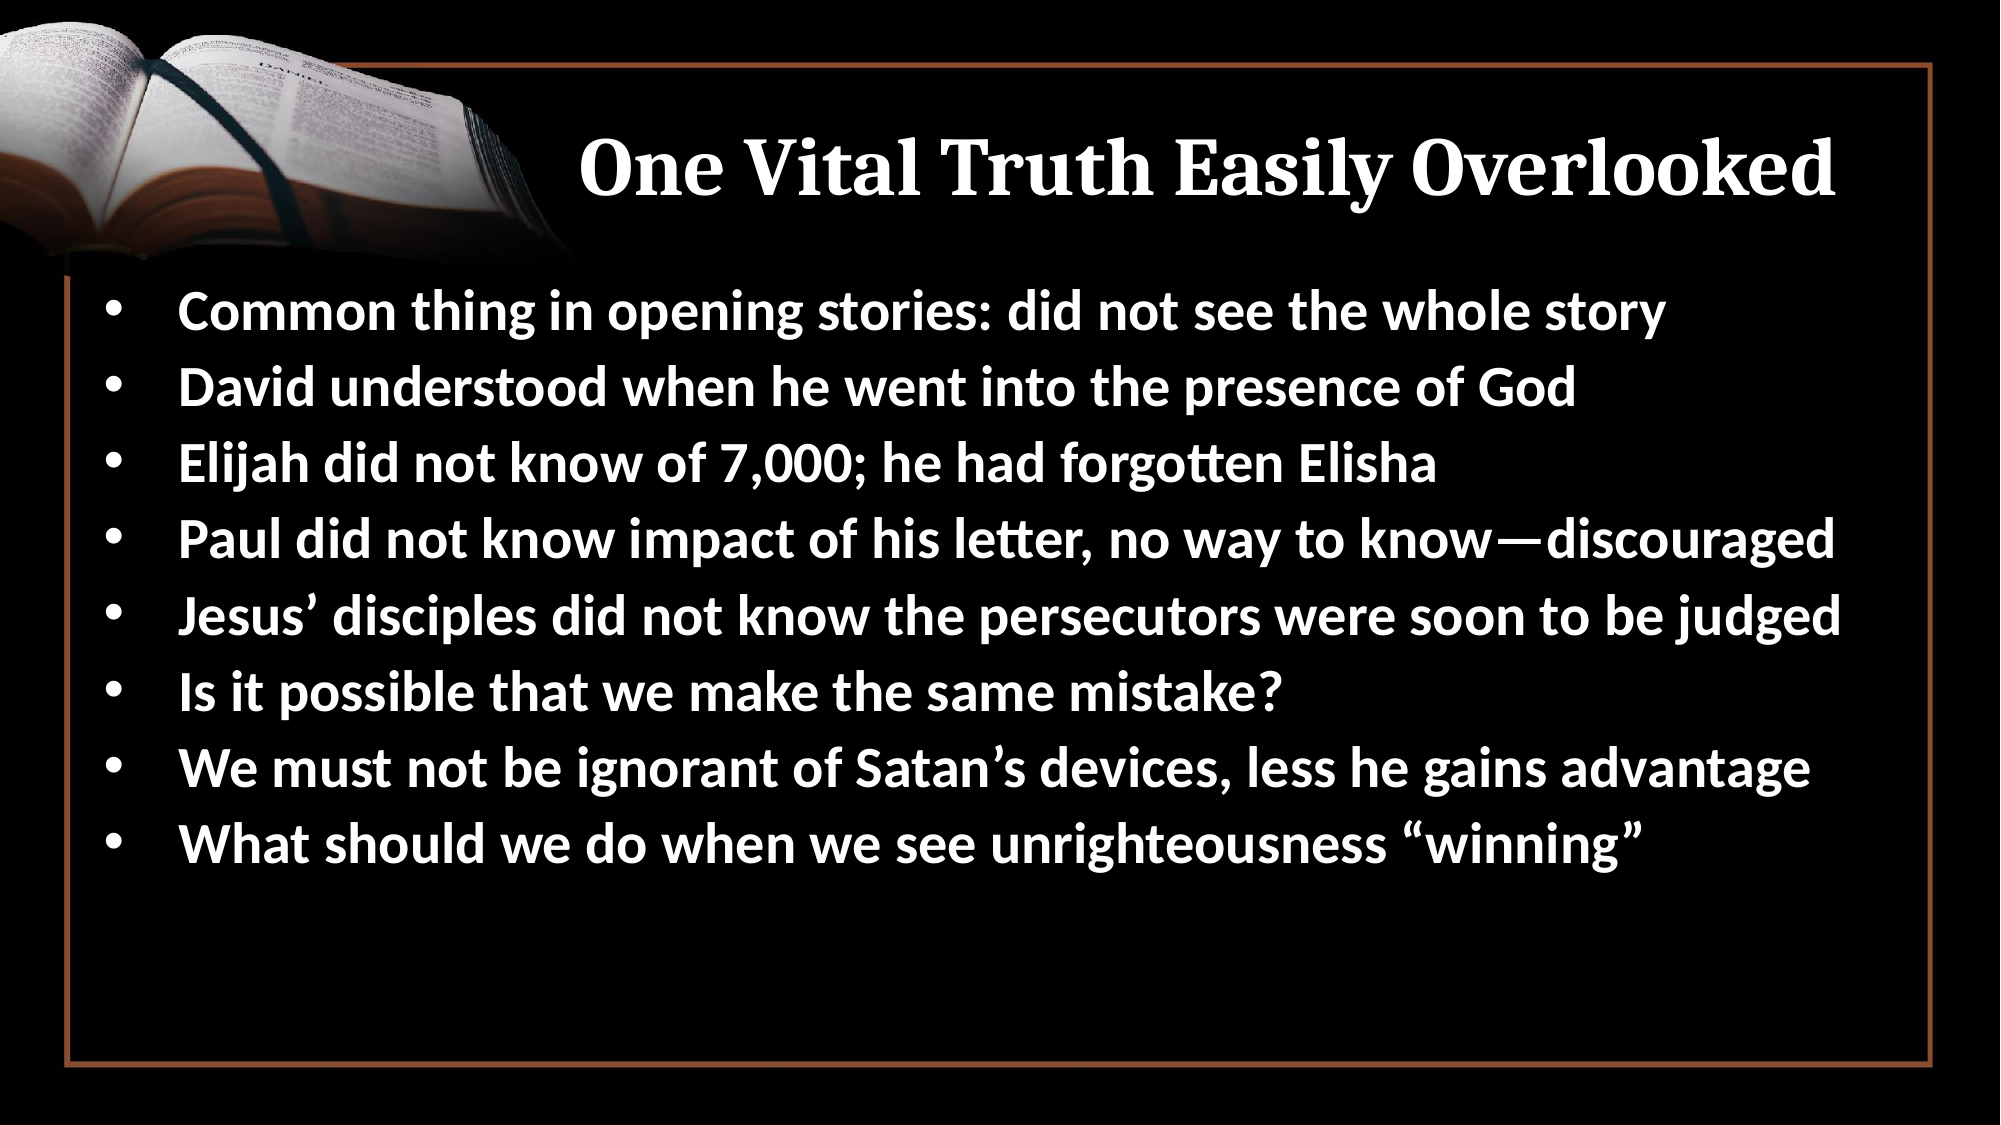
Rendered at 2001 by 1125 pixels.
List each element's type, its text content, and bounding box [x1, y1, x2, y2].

title One Vital Truth Easily Overlooked [483, 74, 1935, 263]
text_box Common thing in opening stories: did not see the whole story David understood when he went into the presence of God Elijah did not know of 7,000; he had forgotten Elisha Paul did not know impact of his letter, no way to know—discouraged Jesus’ disciples did not know the persecutors were soon to be judged Is it possible that we make the same mistake? We must not be ignorant of Satan’s devices, less he gains advantage What should we do when we see unrighteousness “winning” [88, 264, 1883, 883]
picture [0, 0, 2000, 1125]
